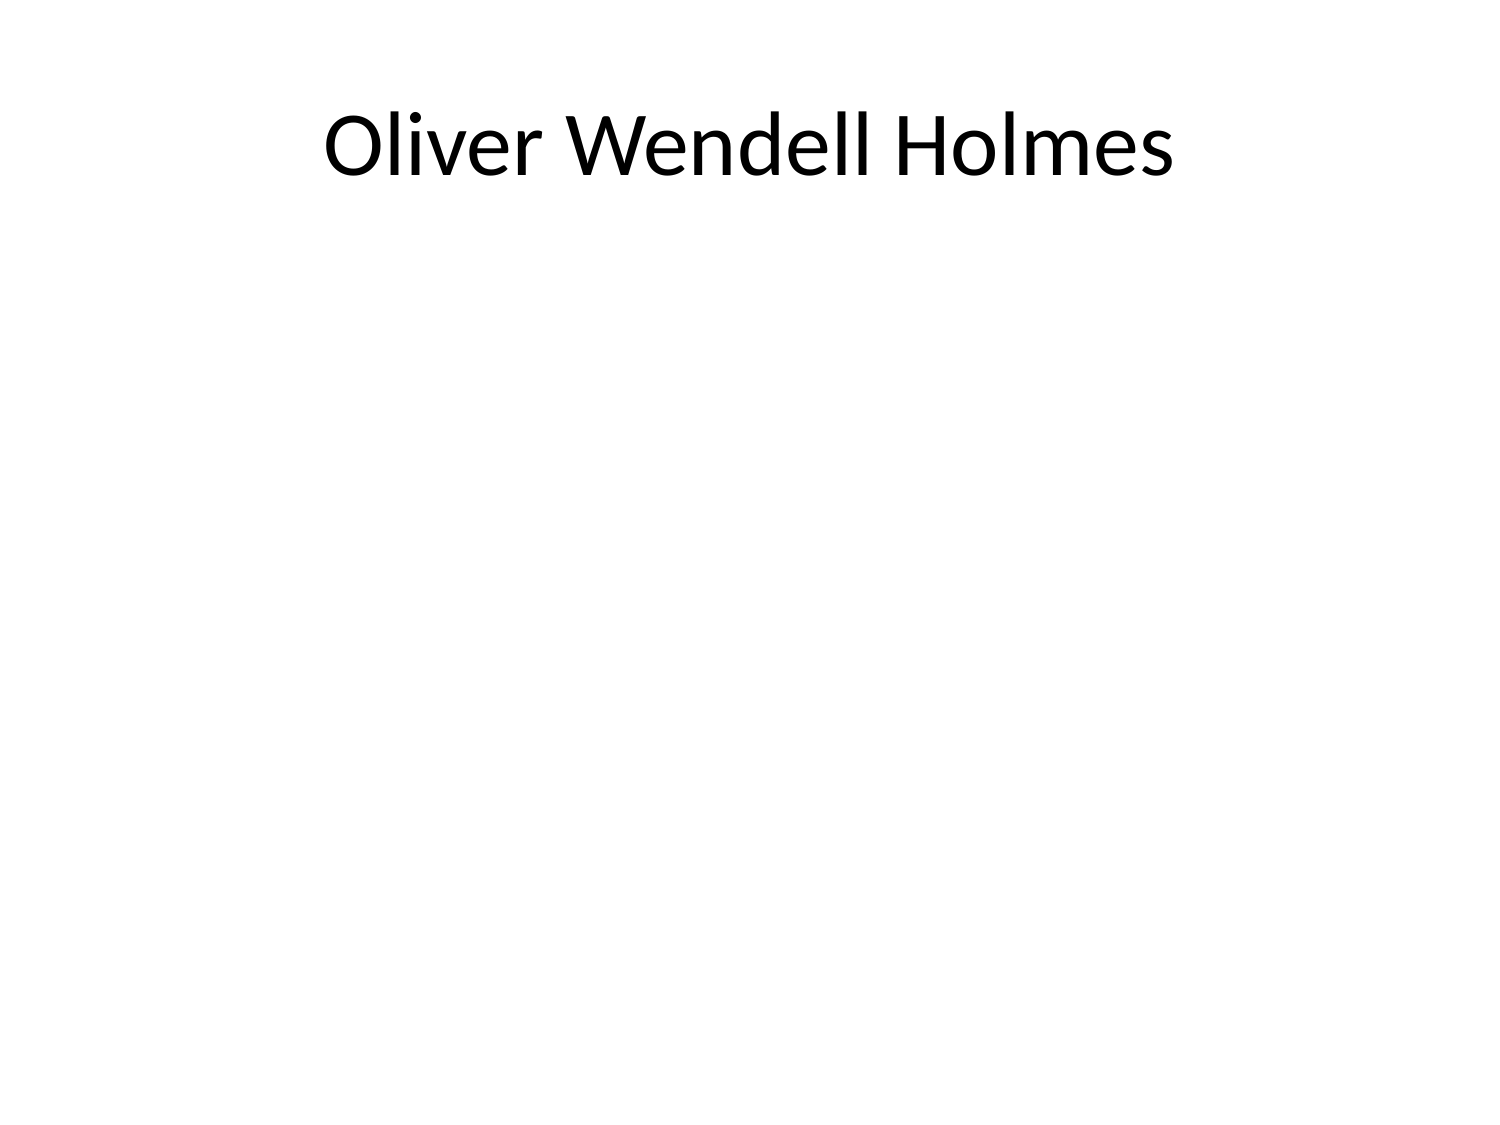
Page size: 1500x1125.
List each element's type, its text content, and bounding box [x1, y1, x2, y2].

title Oliver Wendell Holmes [75, 45, 1425, 233]
